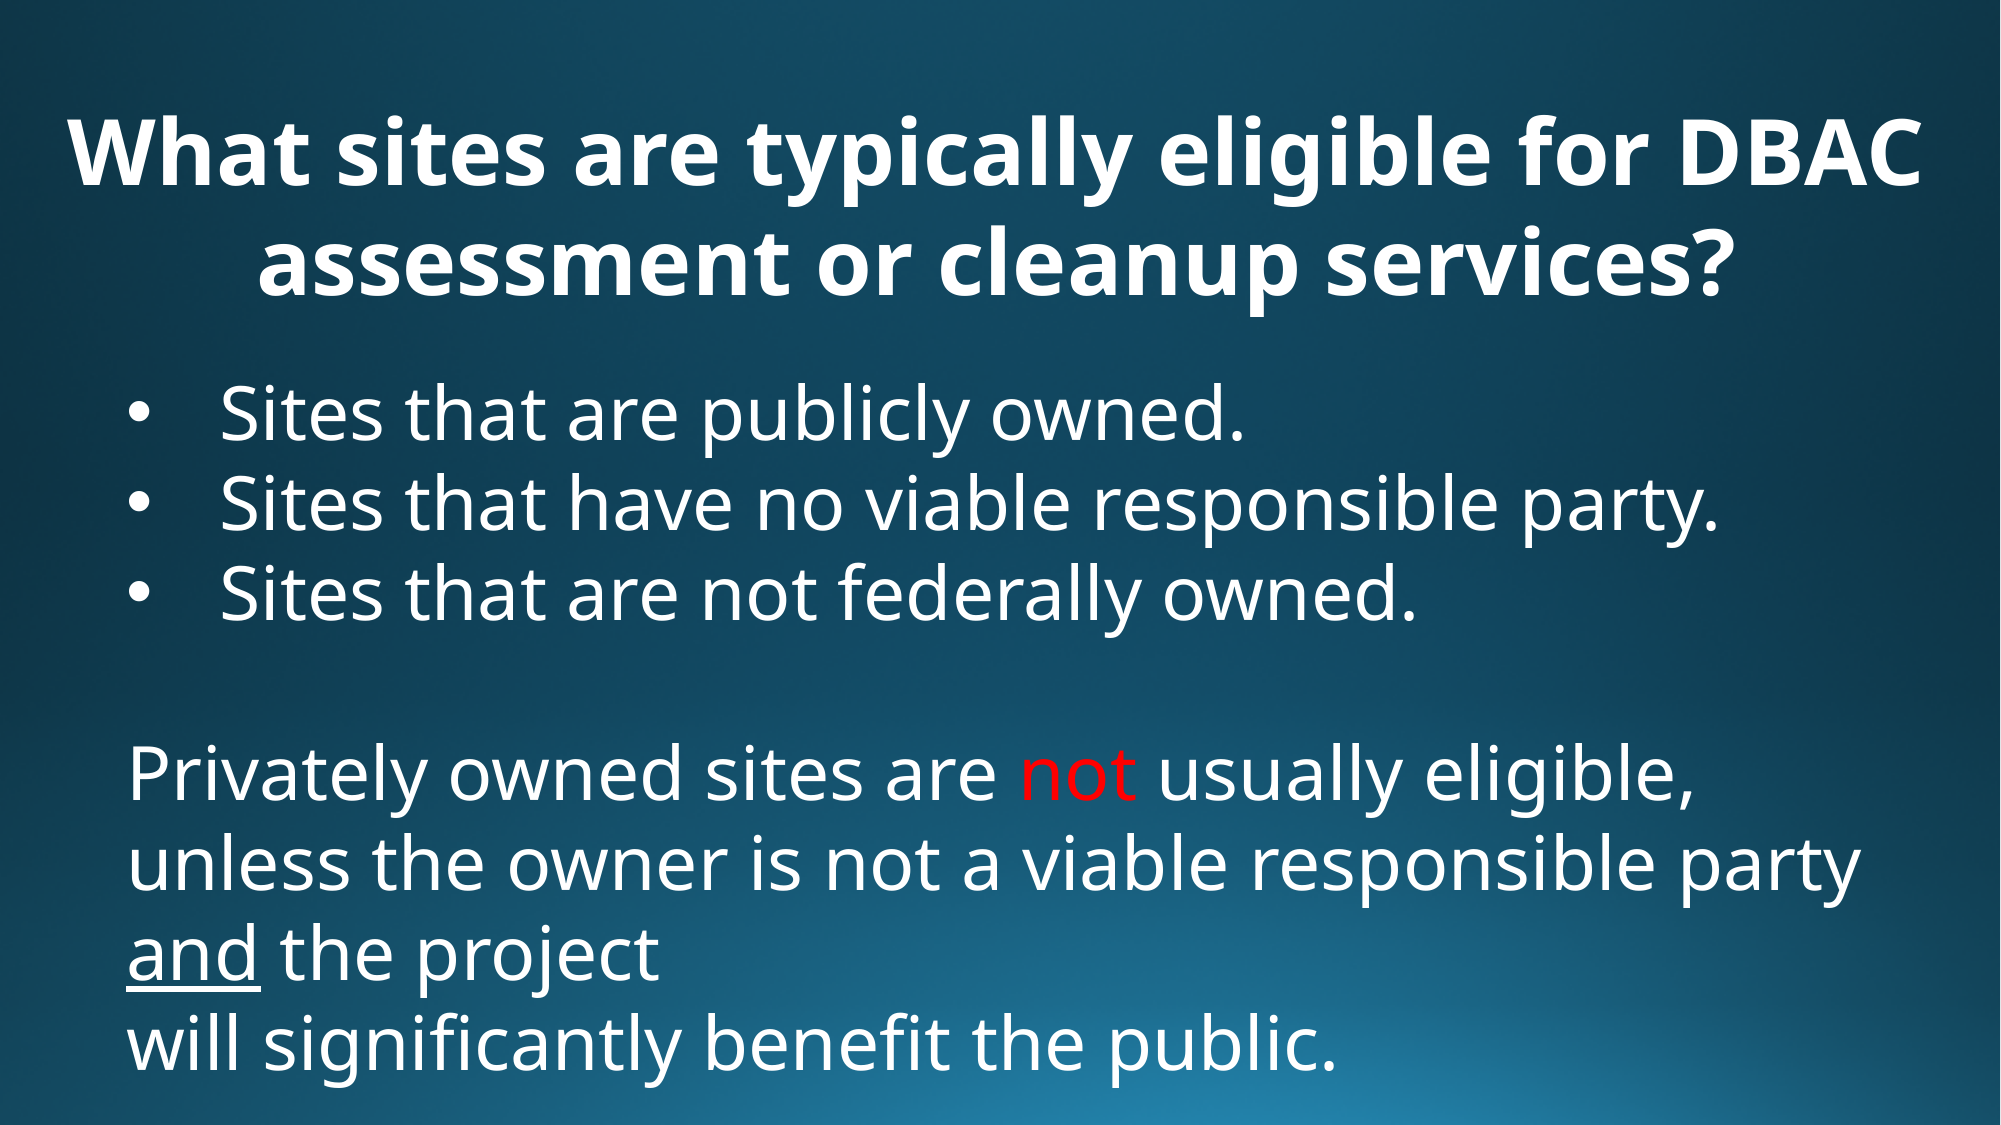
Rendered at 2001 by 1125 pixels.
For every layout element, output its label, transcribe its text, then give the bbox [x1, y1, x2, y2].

picture [0, 0, 2001, 1125]
text_box What sites are typically eligible for DBAC assessment or cleanup services? [44, 86, 1950, 321]
text_box Sites that are publicly owned. Sites that have no viable responsible party. Sites that are not federally owned. Privately owned sites are not usually eligible, unless the owner is not a viable responsible party and the project will significantly benefit the public. [111, 268, 1950, 1125]
